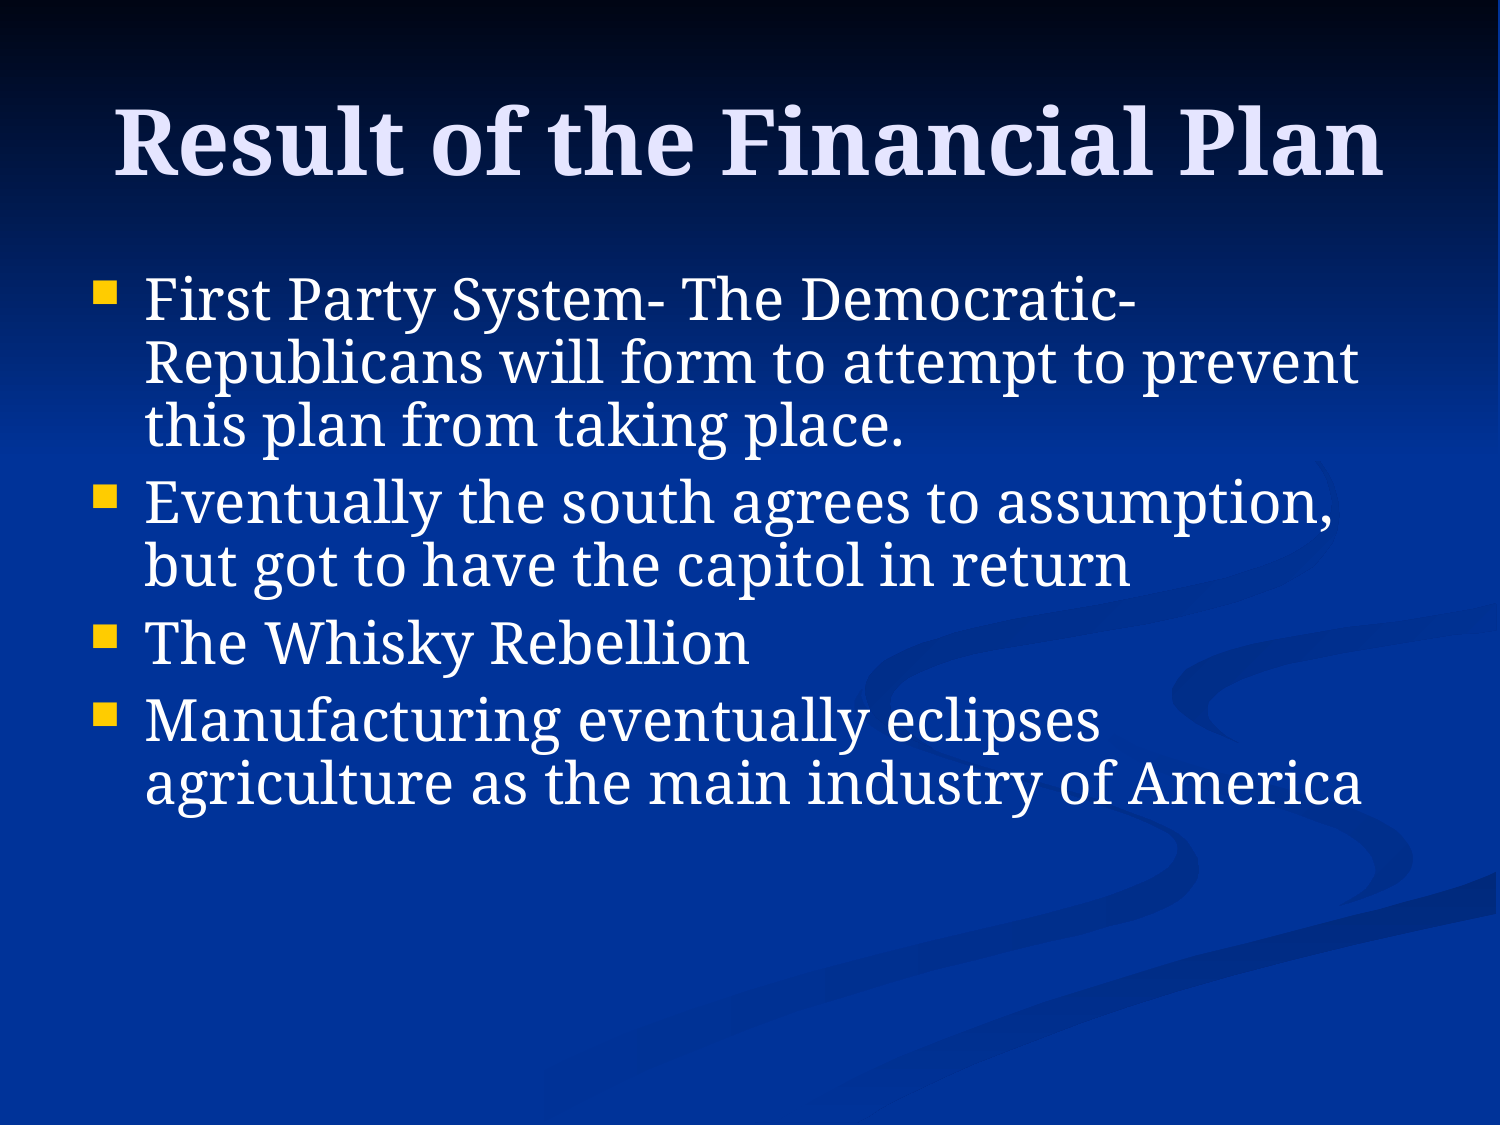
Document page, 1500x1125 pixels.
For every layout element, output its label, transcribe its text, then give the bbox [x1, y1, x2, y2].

list First Party System- The Democratic-Republicans will form to attempt to prevent this plan from taking place. Eventually the south agrees to assumption, but got to have the capitol in return The Whisky Rebellion Manufacturing eventually eclipses agriculture as the main industry of America [75, 262, 1425, 1005]
title Result of the Financial Plan [75, 45, 1425, 233]
